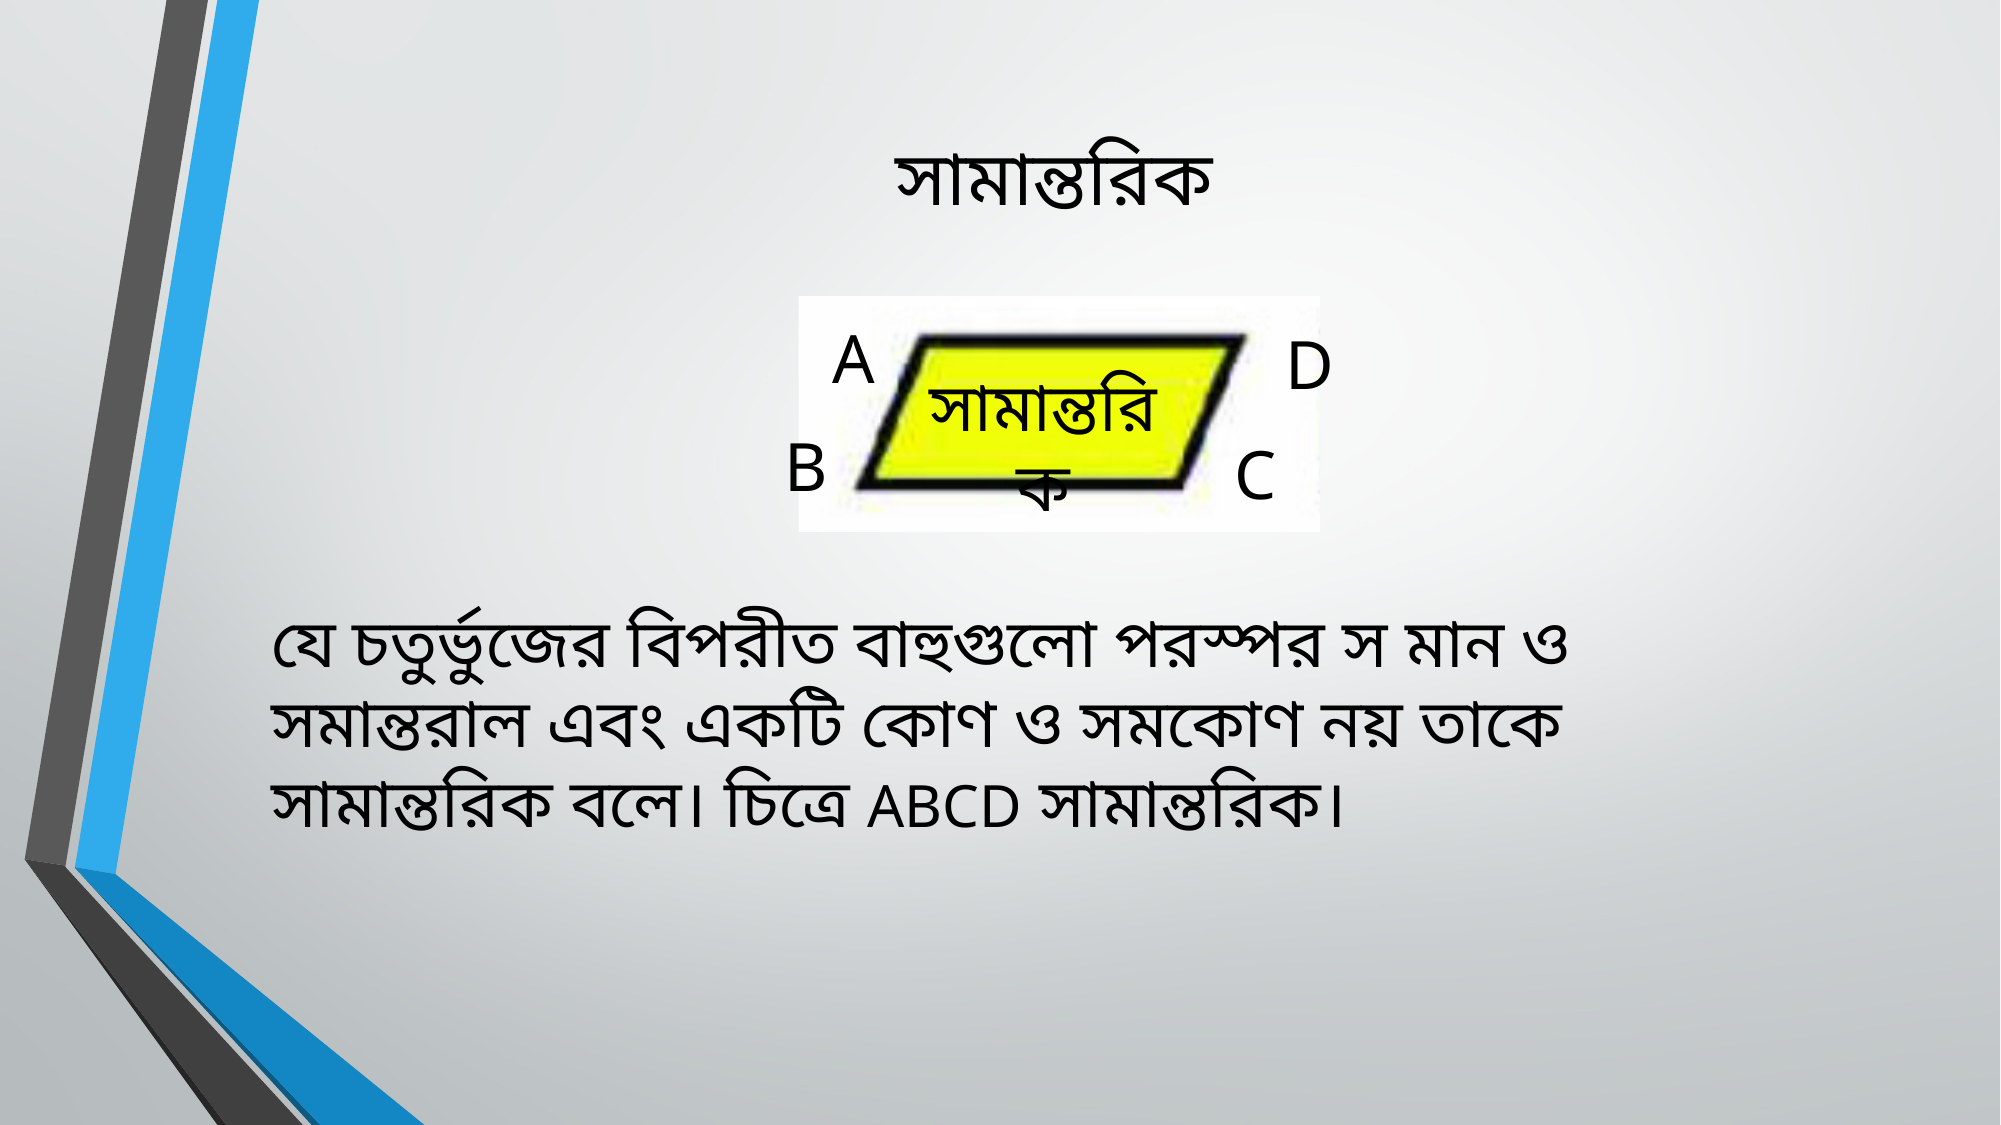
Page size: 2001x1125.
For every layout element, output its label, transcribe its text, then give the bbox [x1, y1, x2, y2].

text_box সামান্তরিক [881, 123, 1228, 228]
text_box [769, 295, 1340, 532]
text_box যে চতুর্ভুজের বিপরীত বাহুগুলো পরস্পর স মান ও সমান্তরাল এবং একটি কোণ ও সমকোণ নয় তাকে সামান্তরিক বলে। চিত্রে ABCD সামান্তরিক। [256, 593, 1853, 848]
